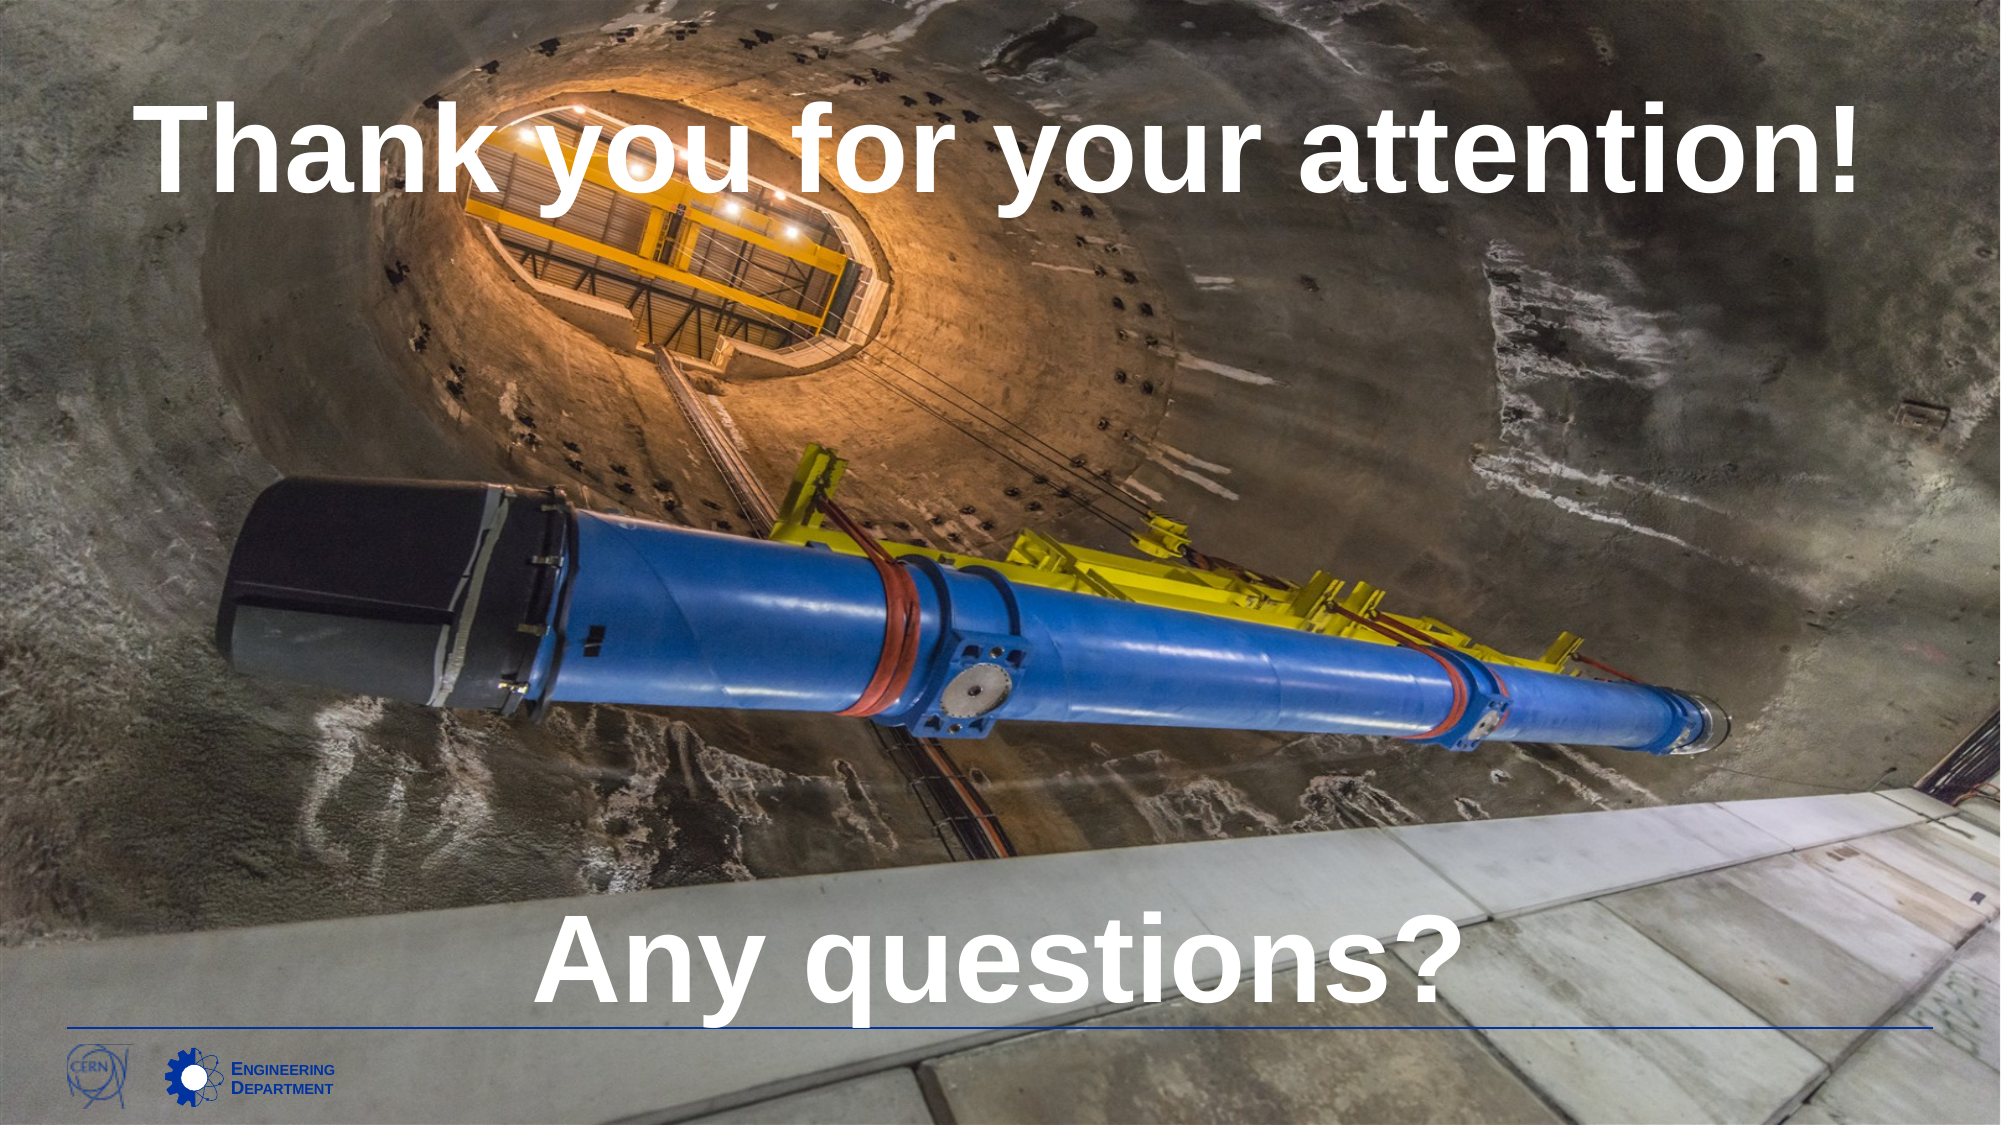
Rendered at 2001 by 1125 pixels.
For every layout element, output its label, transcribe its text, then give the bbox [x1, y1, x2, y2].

picture [0, 0, 2001, 1125]
title Thank you for your attention! Any questions? [0, 84, 2000, 1125]
